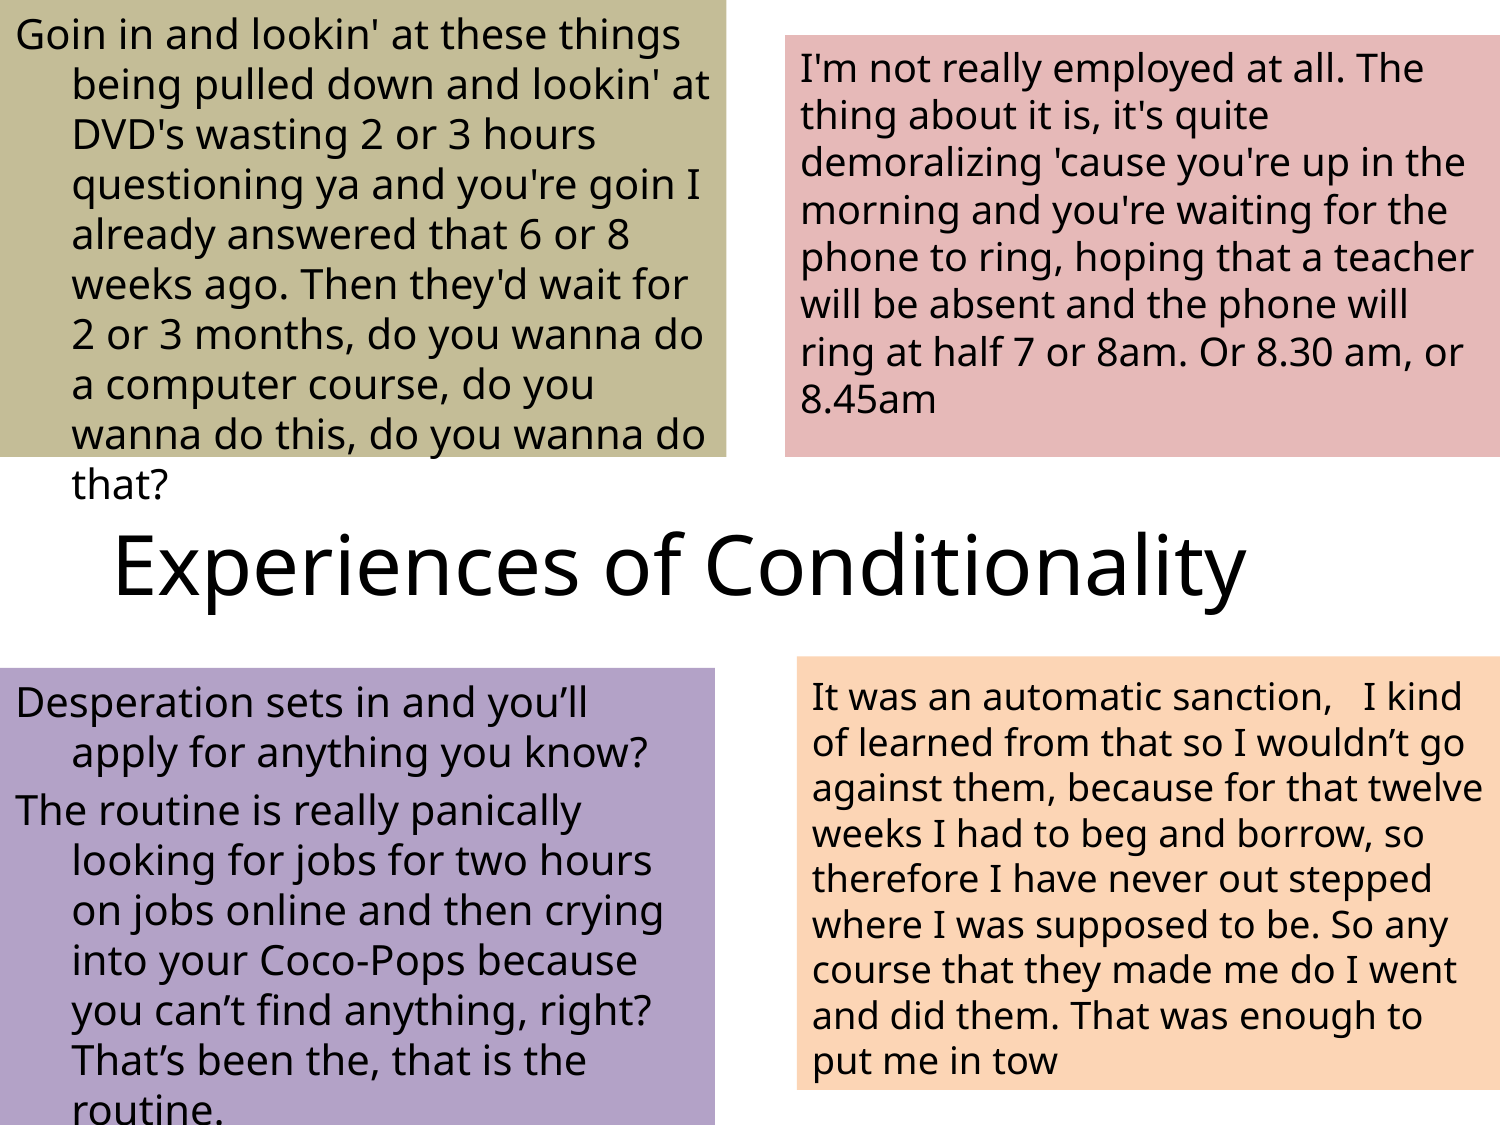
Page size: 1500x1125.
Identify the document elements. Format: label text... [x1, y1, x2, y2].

list I'm not really employed at all. The thing about it is, it's quite demoralizing 'cause you're up in the morning and you're waiting for the phone to ring, hoping that a teacher will be absent and the phone will ring at half 7 or 8am. Or 8.30 am, or 8.45am [785, 35, 1500, 457]
list It was an automatic sanction, I kind of learned from that so I wouldn’t go against them, because for that twelve weeks I had to beg and borrow, so therefore I have never out stepped where I was supposed to be. So any course that they made me do I went and did them. That was enough to put me in tow [796, 656, 1500, 1090]
list Goin in and lookin' at these things being pulled down and lookin' at DVD's wasting 2 or 3 hours questioning ya and you're goin I already answered that 6 or 8 weeks ago. Then they'd wait for 2 or 3 months, do you wanna do a computer course, do you wanna do this, do you wanna do that? [0, 0, 727, 457]
title Experiences of Conditionality [82, 457, 1278, 668]
list Desperation sets in and you’ll apply for anything you know? The routine is really panically looking for jobs for two hours on jobs online and then crying into your Coco-Pops because you can’t find anything, right? That’s been the, that is the routine. [0, 667, 715, 1125]
